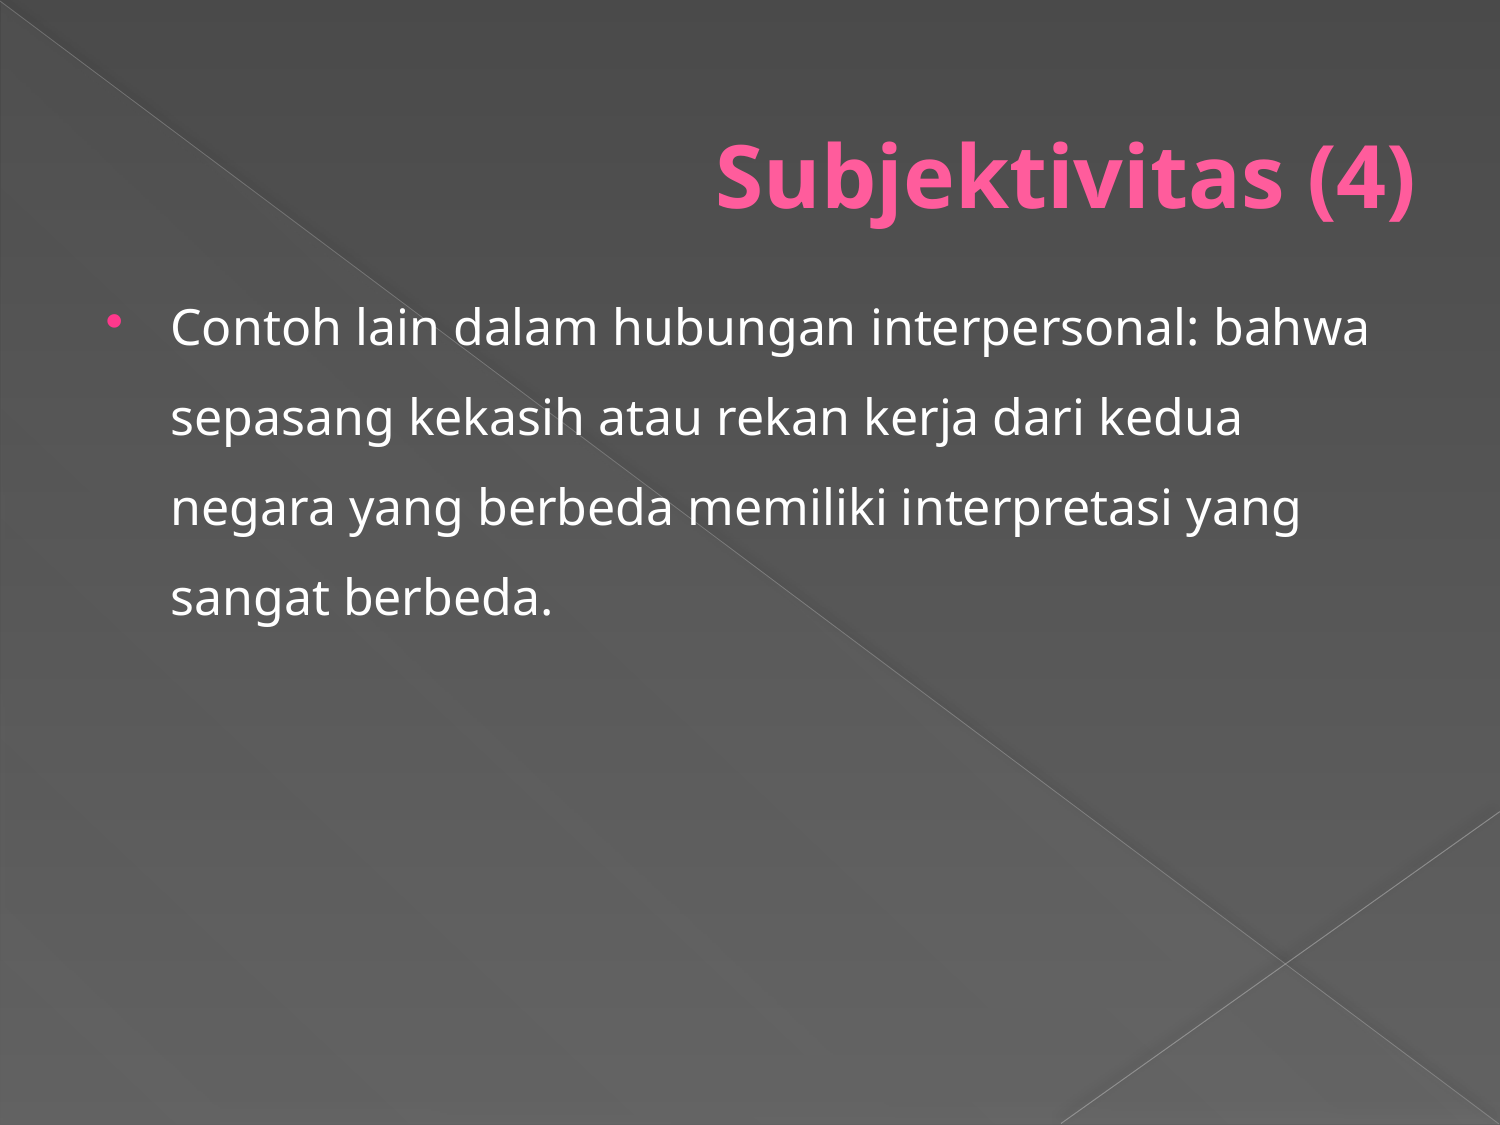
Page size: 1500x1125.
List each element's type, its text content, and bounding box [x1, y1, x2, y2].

title Subjektivitas (4) [82, 58, 1432, 257]
list Contoh lain dalam hubungan interpersonal: bahwa sepasang kekasih atau rekan kerja dari kedua negara yang berbeda memiliki interpretasi yang sangat berbeda. [81, 257, 1433, 1009]
